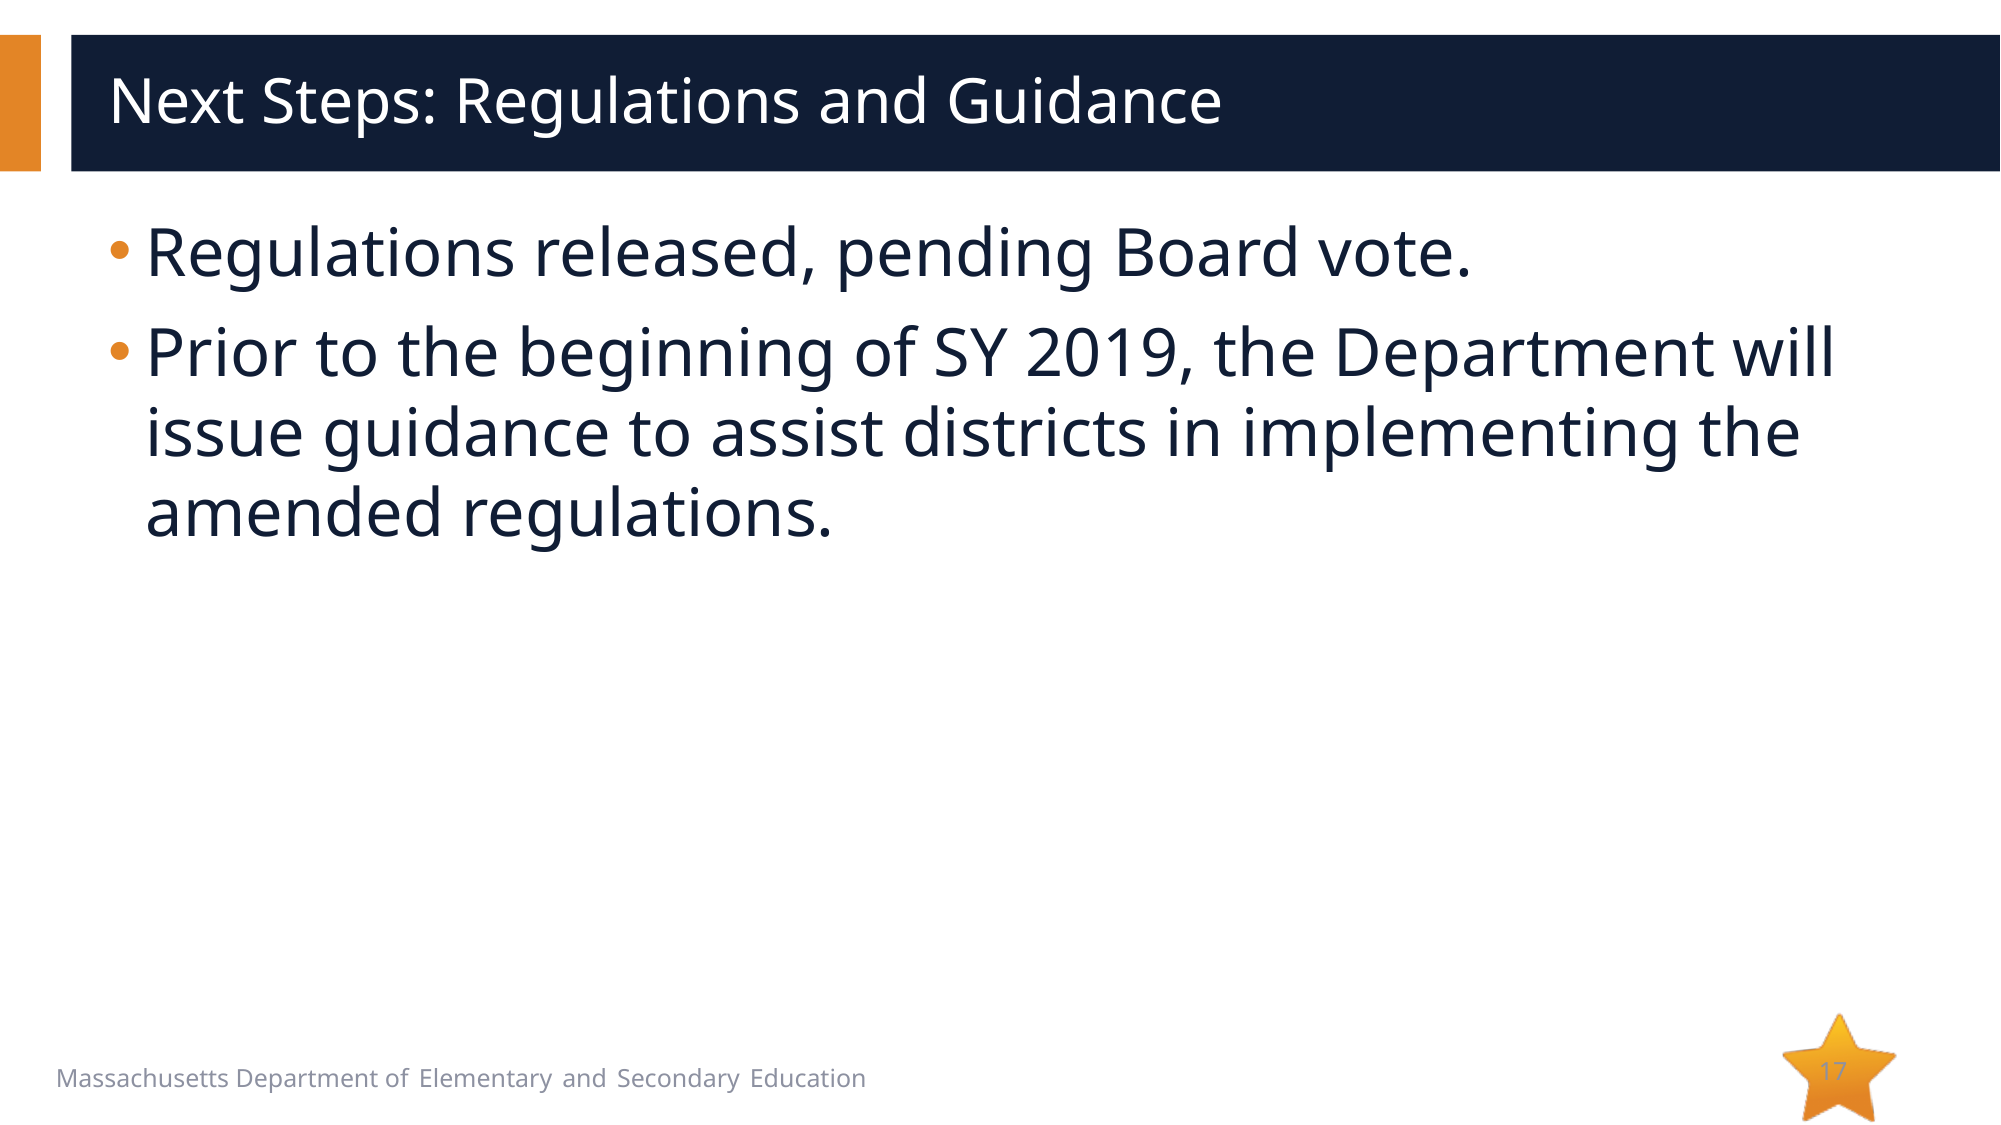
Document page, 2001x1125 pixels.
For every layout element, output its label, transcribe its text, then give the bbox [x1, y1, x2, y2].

slide_number 17 [1412, 1042, 1863, 1103]
title Next Steps: Regulations and Guidance [93, 47, 1959, 159]
list Regulations released, pending Board vote. Prior to the beginning of SY 2019, the Department will issue guidance to assist districts in implementing the amended regulations. [93, 201, 1959, 1031]
picture [1775, 1031, 1909, 1125]
